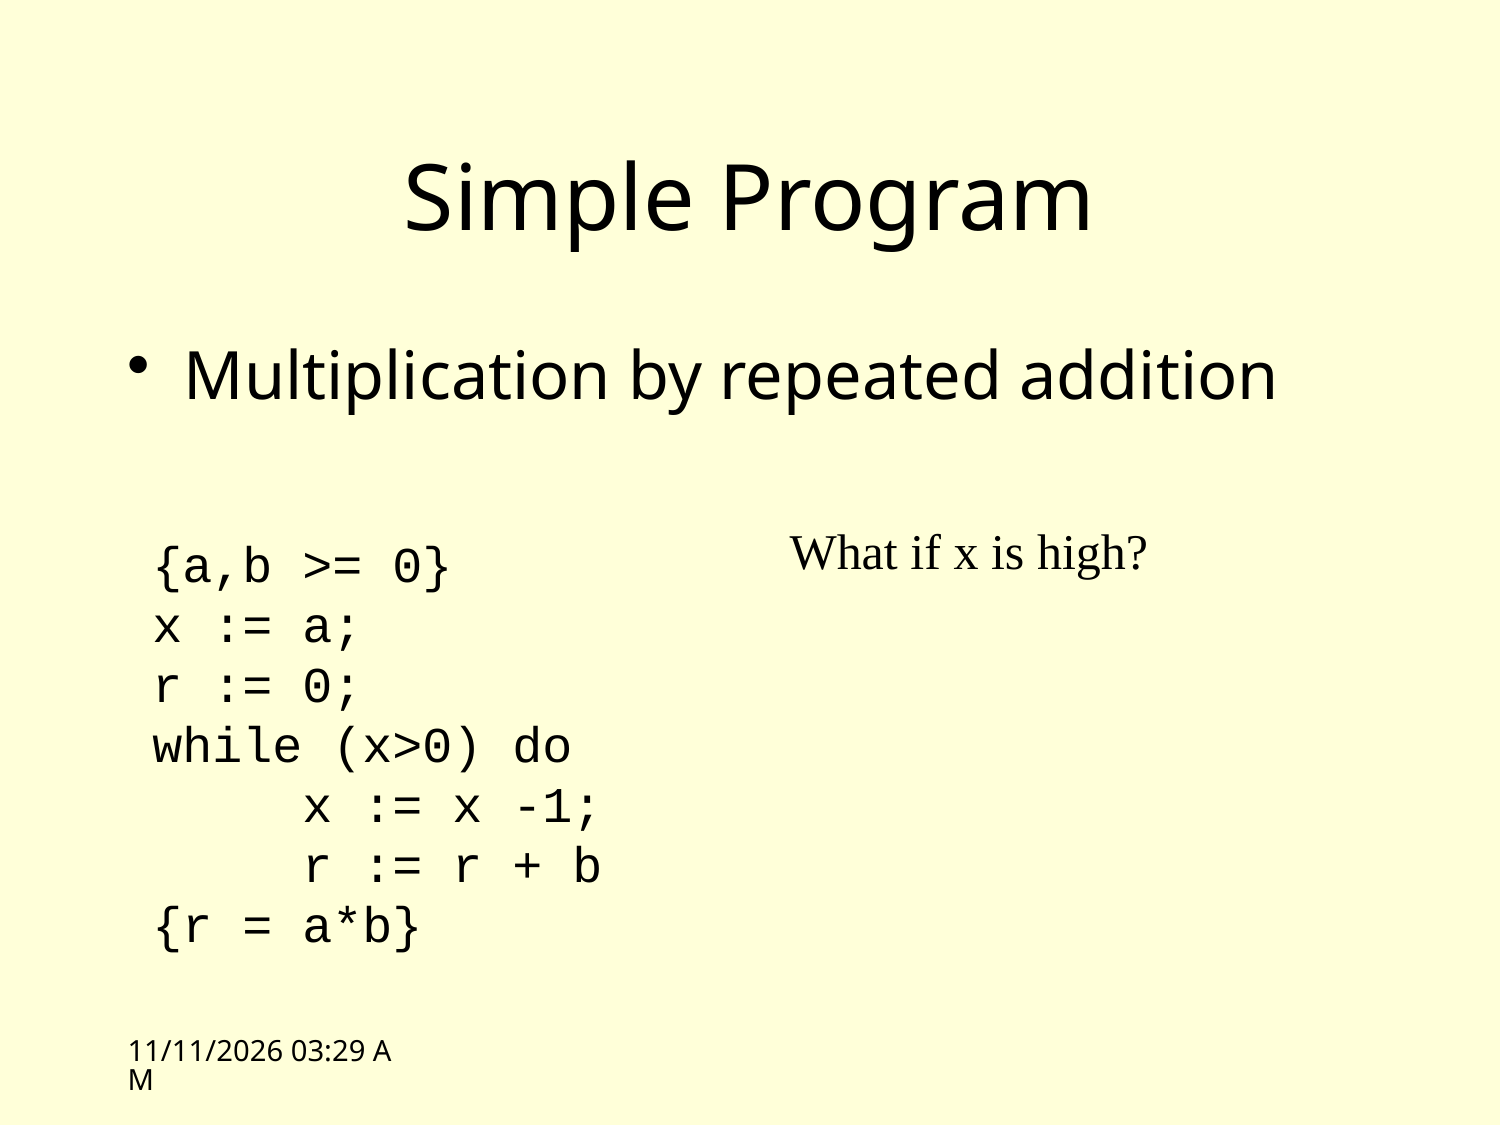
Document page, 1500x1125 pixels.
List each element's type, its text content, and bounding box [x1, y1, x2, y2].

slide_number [112, 1024, 426, 1101]
text_box {a,b >= 0} x := a; r := 0; while (x>0) do x := x -1; r := r + b {r = a*b} [137, 524, 688, 960]
list Multiplication by repeated addition [112, 324, 1388, 1001]
title Simple Program [112, 99, 1388, 288]
text_box What if x is high? [774, 512, 1388, 588]
